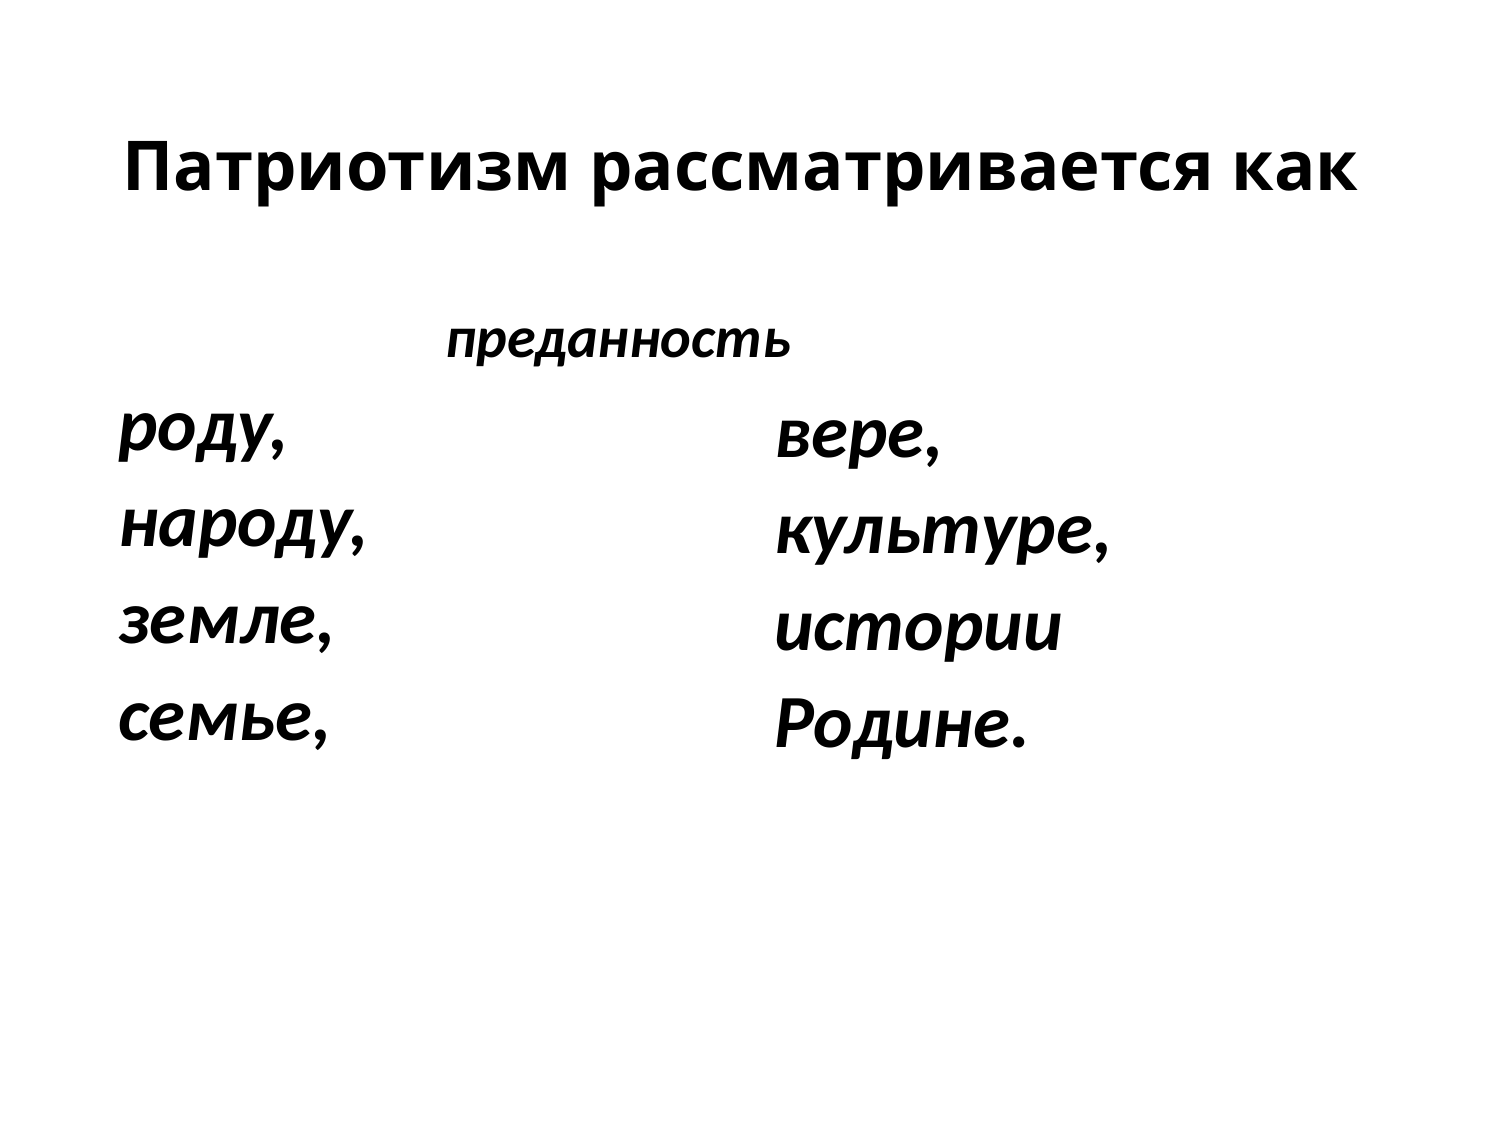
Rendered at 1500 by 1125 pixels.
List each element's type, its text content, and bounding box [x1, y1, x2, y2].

list вере, культуре, истории Родине. [759, 299, 1397, 1014]
list преданность роду, народу, земле, семье, [103, 299, 759, 1014]
title Патриотизм рассматривается как [103, 59, 1397, 278]
